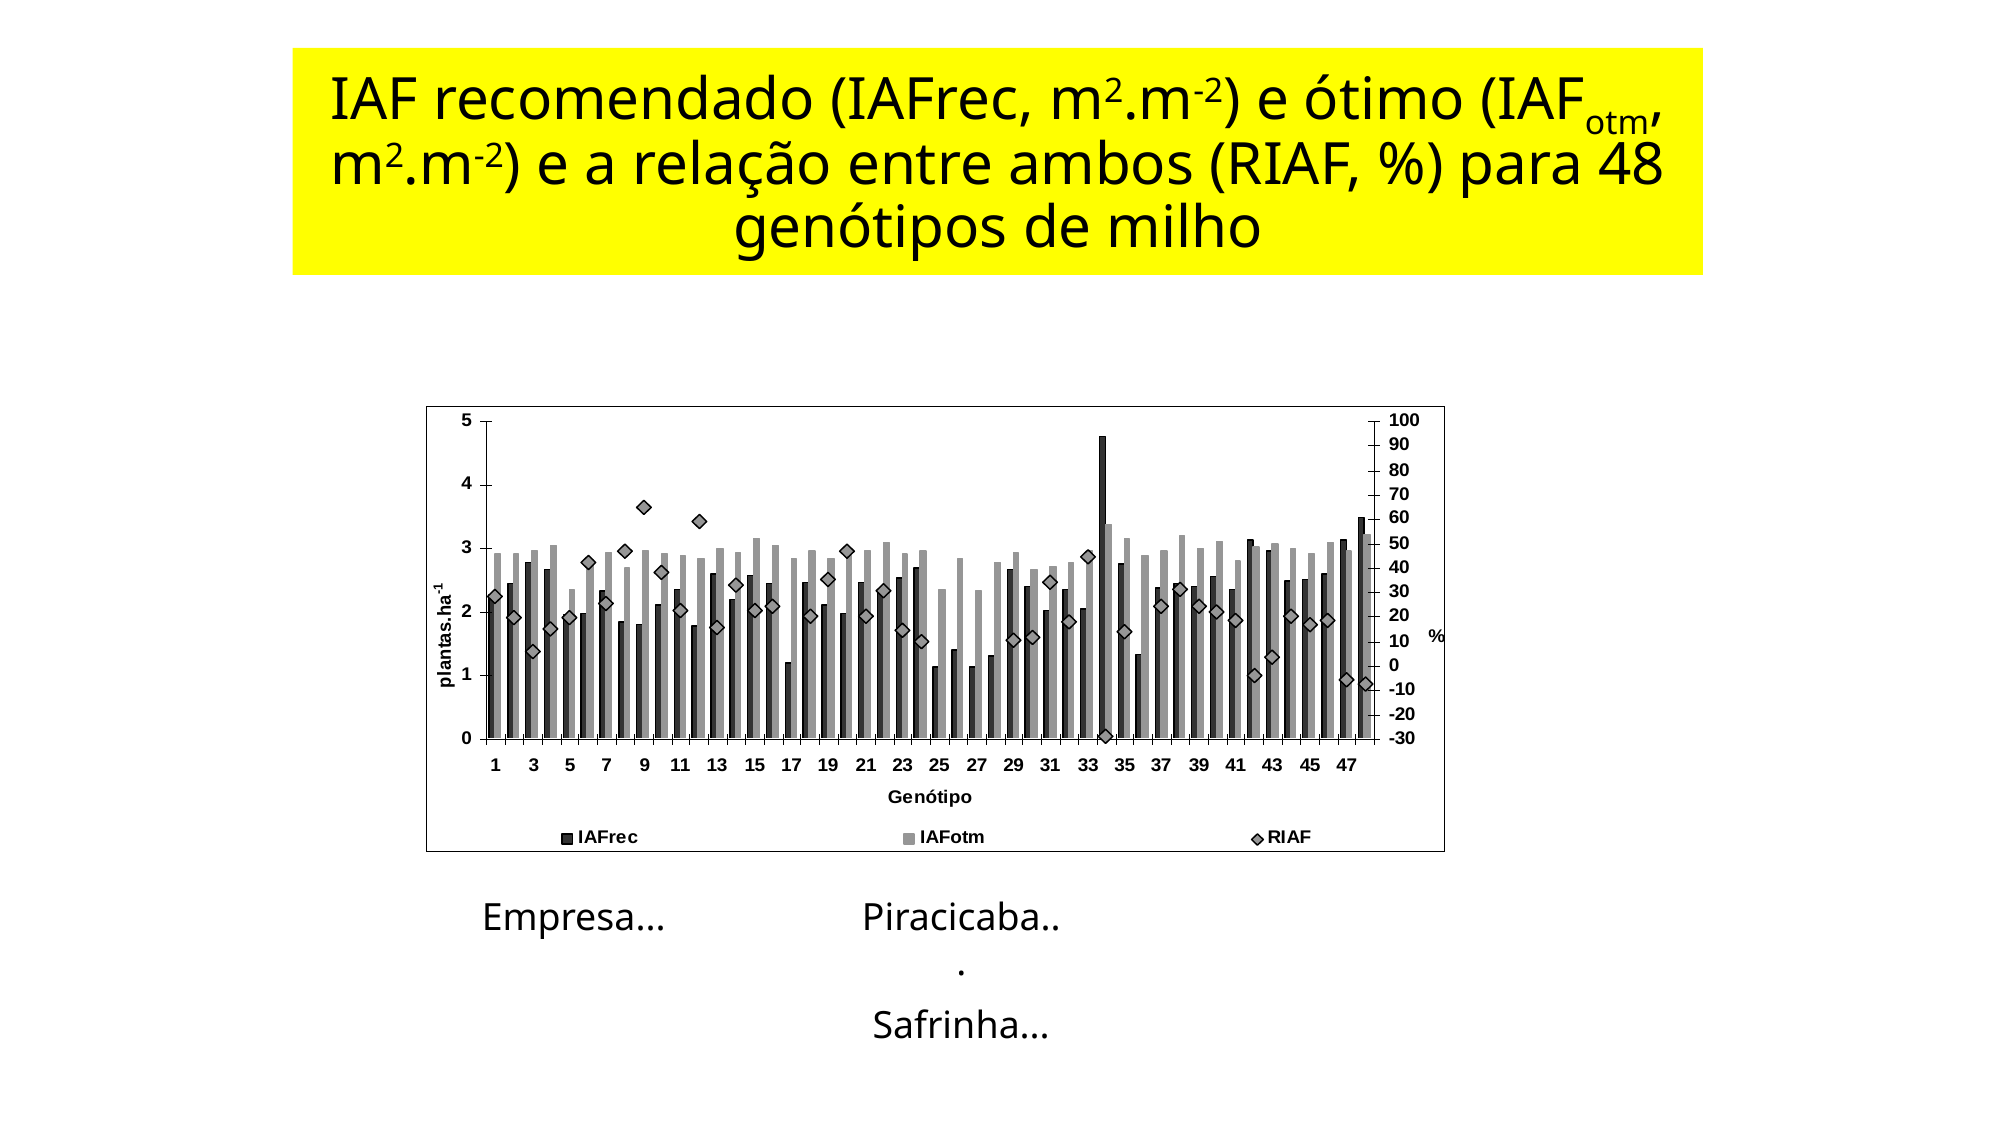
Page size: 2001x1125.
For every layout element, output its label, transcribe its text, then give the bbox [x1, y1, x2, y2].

title IAF recomendado (IAFrec, m2.m-2) e ótimo (IAFotm, m2.m-2) e a relação entre ambos (RIAF, %) para 48 genótipos de milho [292, 47, 1703, 275]
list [418, 398, 1454, 858]
text_box Piracicaba... Safrinha... [842, 885, 1081, 1054]
text_box Empresa... [455, 885, 693, 945]
